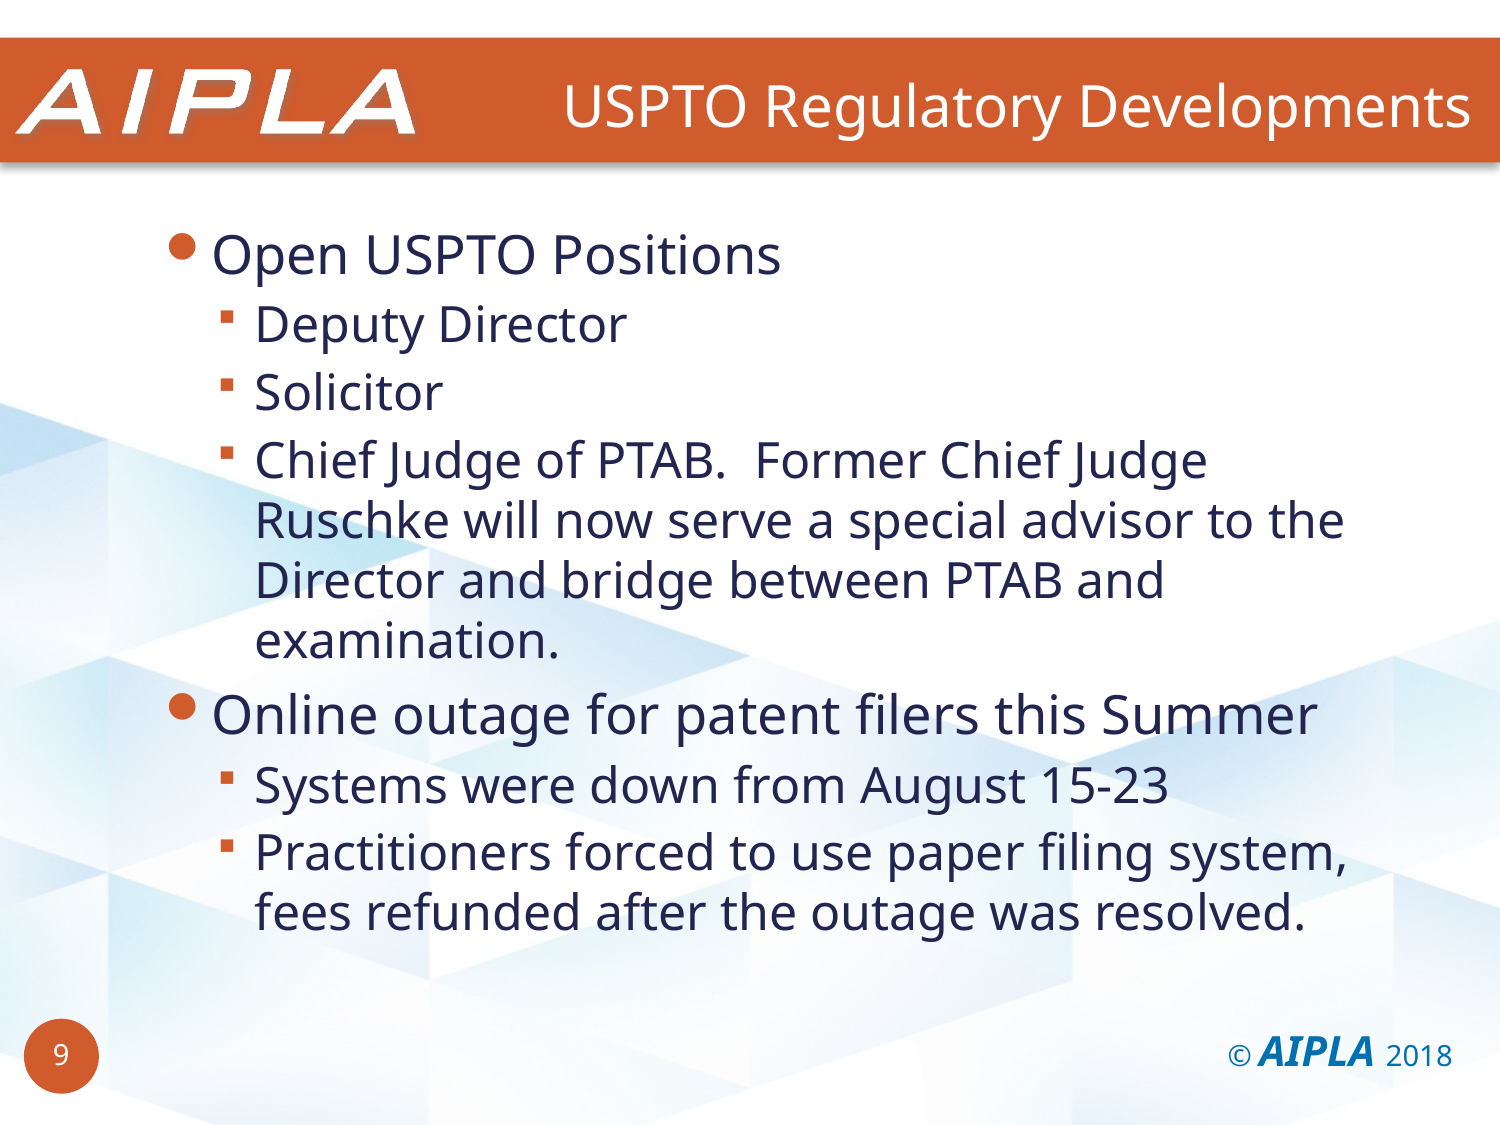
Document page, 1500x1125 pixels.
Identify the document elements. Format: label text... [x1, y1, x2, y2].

footer © AIPLA 2018 [1212, 1012, 1500, 1088]
list Open USPTO Positions Deputy Director Solicitor Chief Judge of PTAB. Former Chief Judge Ruschke will now serve a special advisor to the Director and bridge between PTAB and examination. Online outage for patent filers this Summer Systems were down from August 15-23 Practitioners forced to use paper filing system, fees refunded after the outage was resolved. [149, 212, 1426, 888]
picture [0, 163, 1500, 1125]
list USPTO Regulatory Developments [449, 74, 1488, 213]
slide_number 9 [23, 1018, 99, 1094]
picture [0, 0, 1500, 37]
